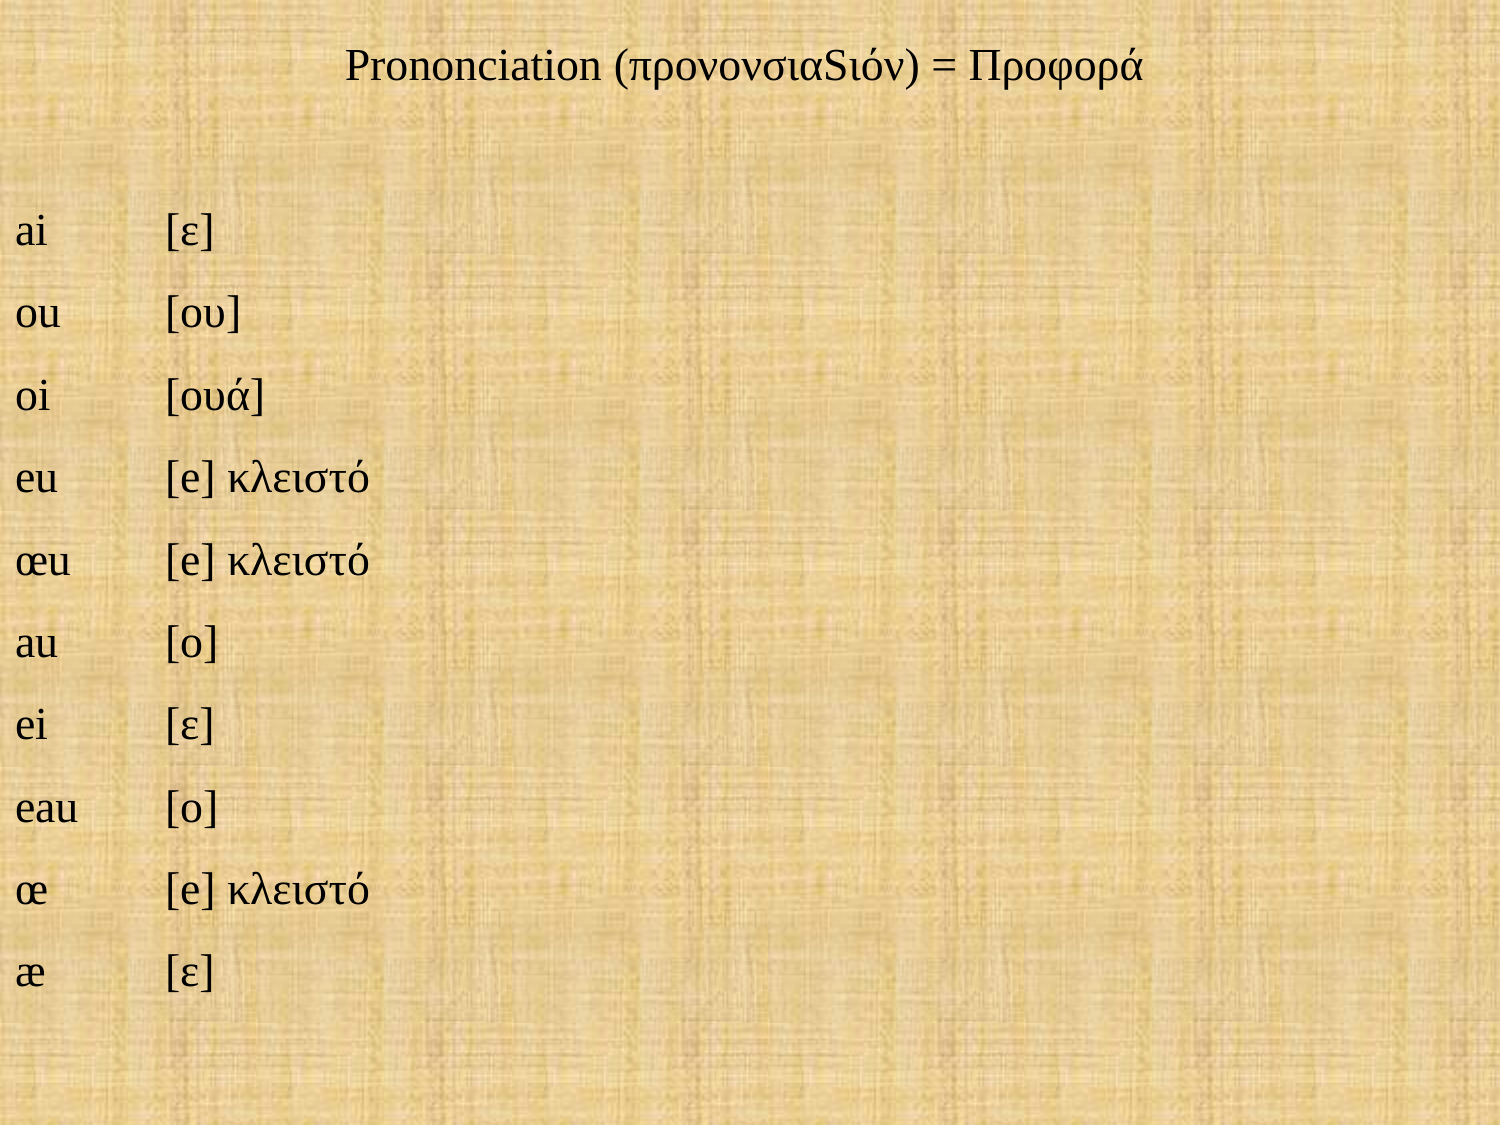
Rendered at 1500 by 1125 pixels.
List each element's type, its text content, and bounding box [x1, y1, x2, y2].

subtitle Prononciation (προνονσιαSιόν) = Προφορά ai [ε] ou [ου] oi [ουά] eu [e] κλειστό œu [e] κλειστό au [o] ei [ε] eau [ο] œ [e] κλειστό æ [ε] [0, 0, 1500, 1125]
